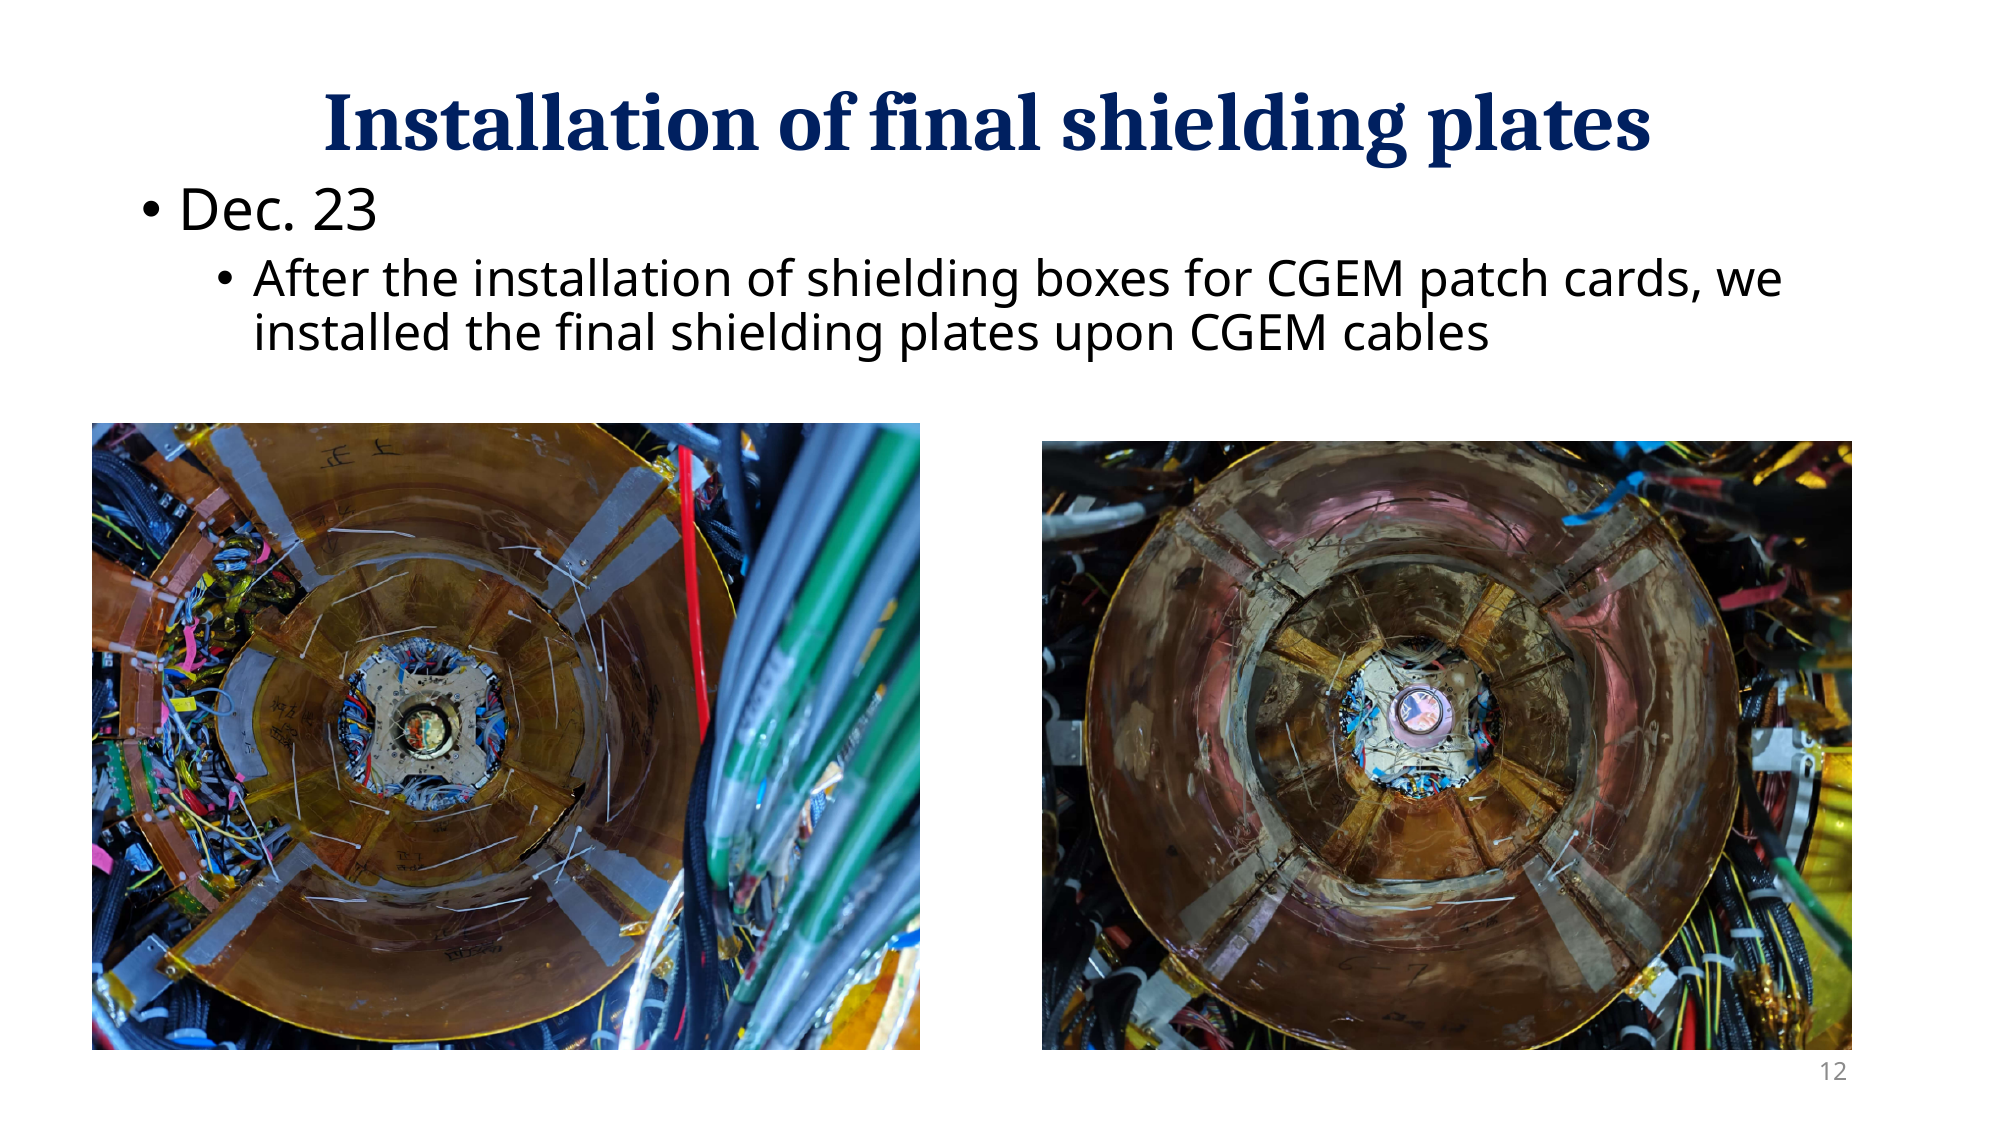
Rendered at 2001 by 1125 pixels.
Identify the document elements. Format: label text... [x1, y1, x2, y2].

slide_number 12 [1412, 1042, 1863, 1103]
picture [92, 423, 920, 1050]
list Dec. 23 After the installation of shielding boxes for CGEM patch cards, we installed the final shielding plates upon CGEM cables [126, 173, 1852, 389]
title Installation of final shielding plates [126, 36, 1852, 173]
picture [1042, 441, 1852, 1050]
